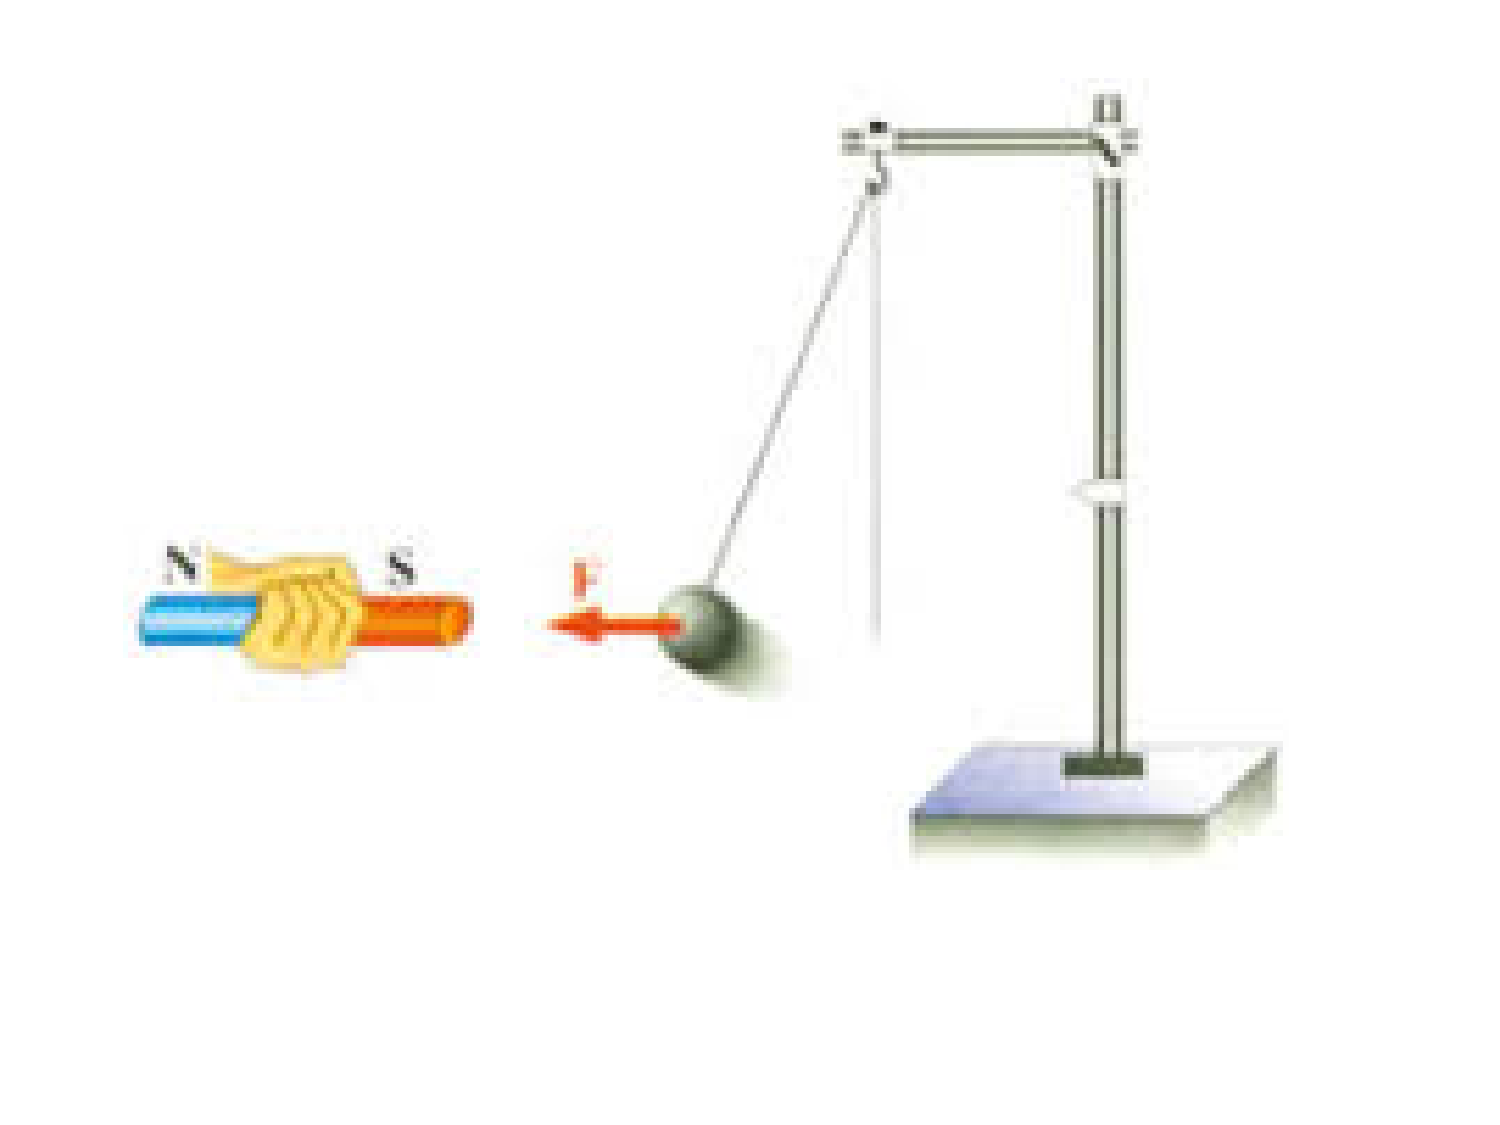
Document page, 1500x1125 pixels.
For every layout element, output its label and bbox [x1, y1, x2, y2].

picture [123, 77, 1289, 870]
